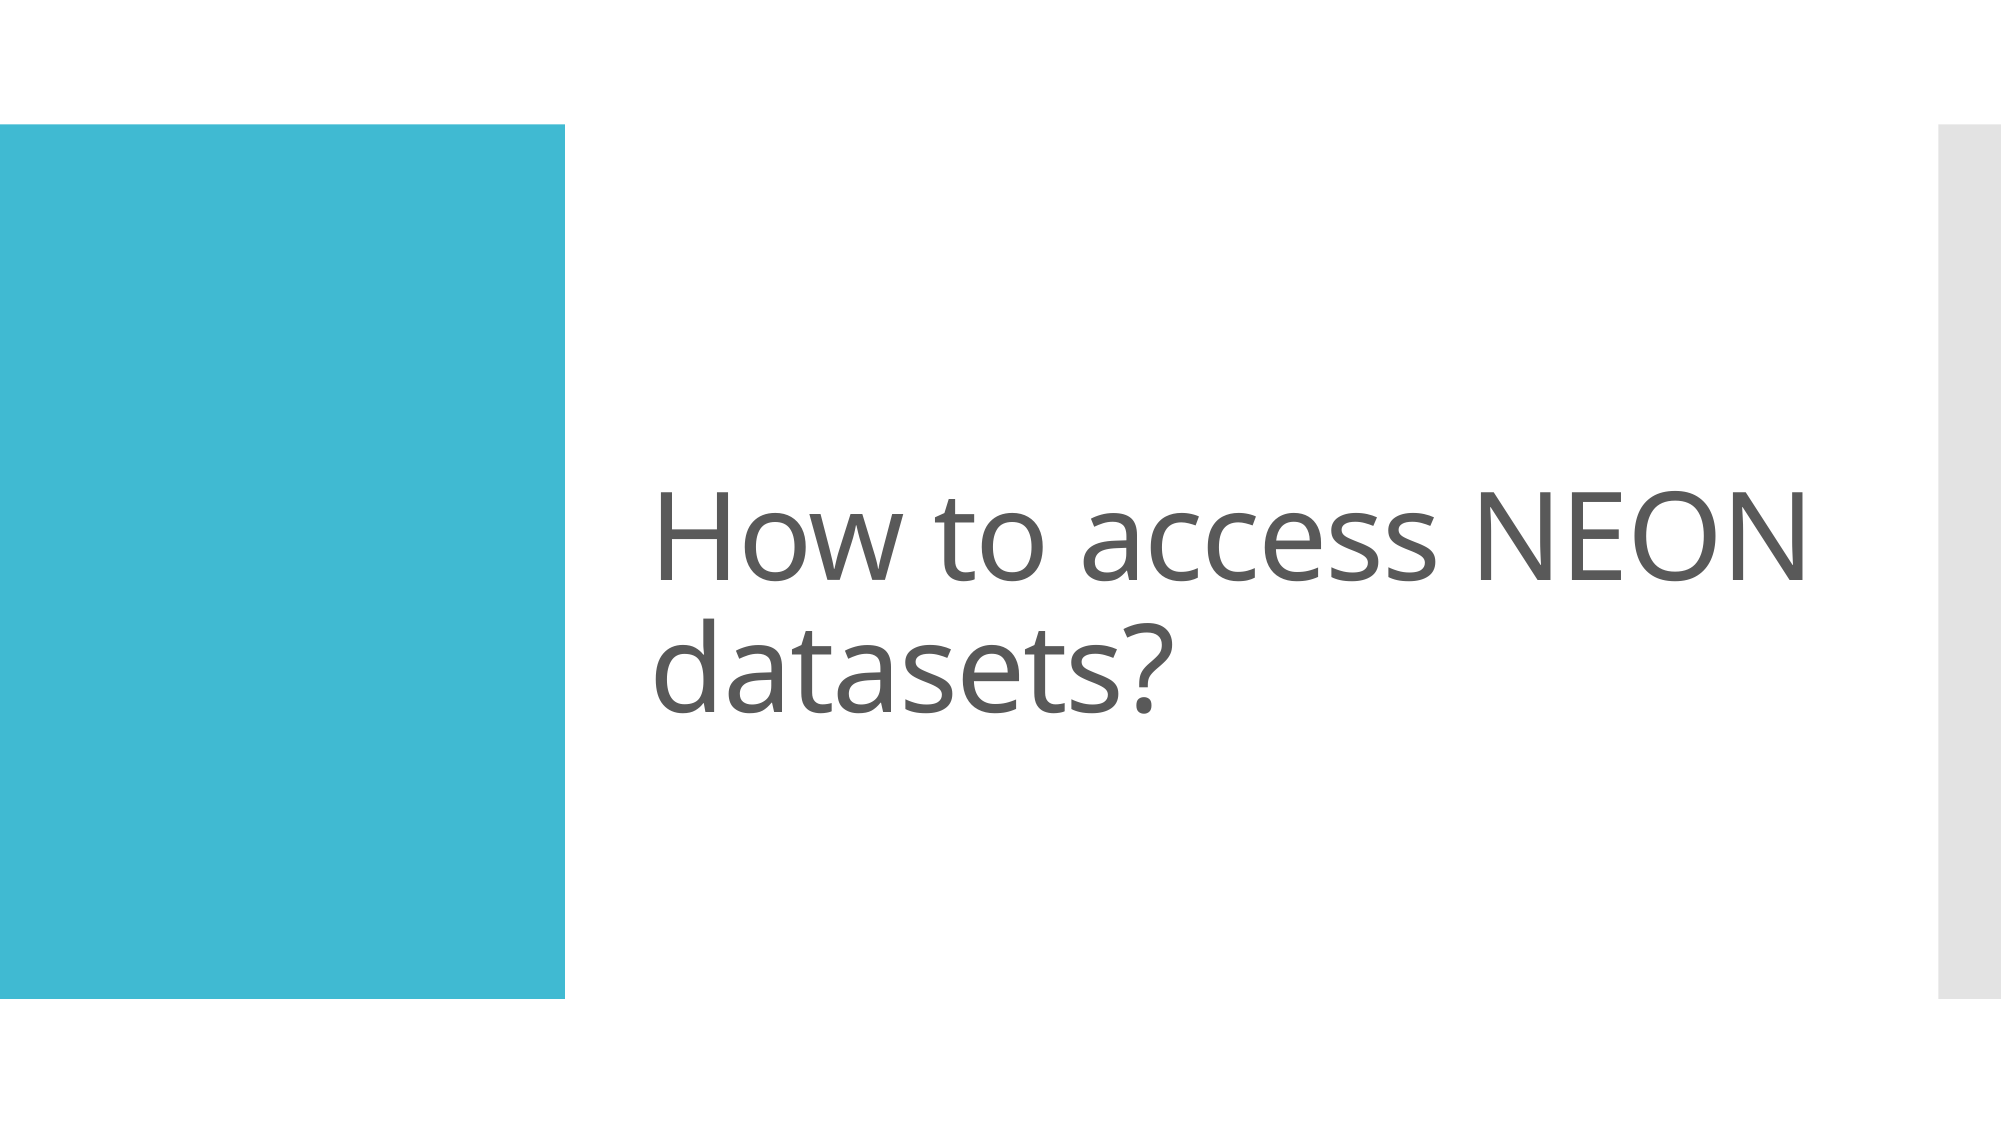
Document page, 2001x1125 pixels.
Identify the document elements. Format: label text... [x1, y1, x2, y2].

title How to access NEON datasets? [634, 213, 1835, 747]
